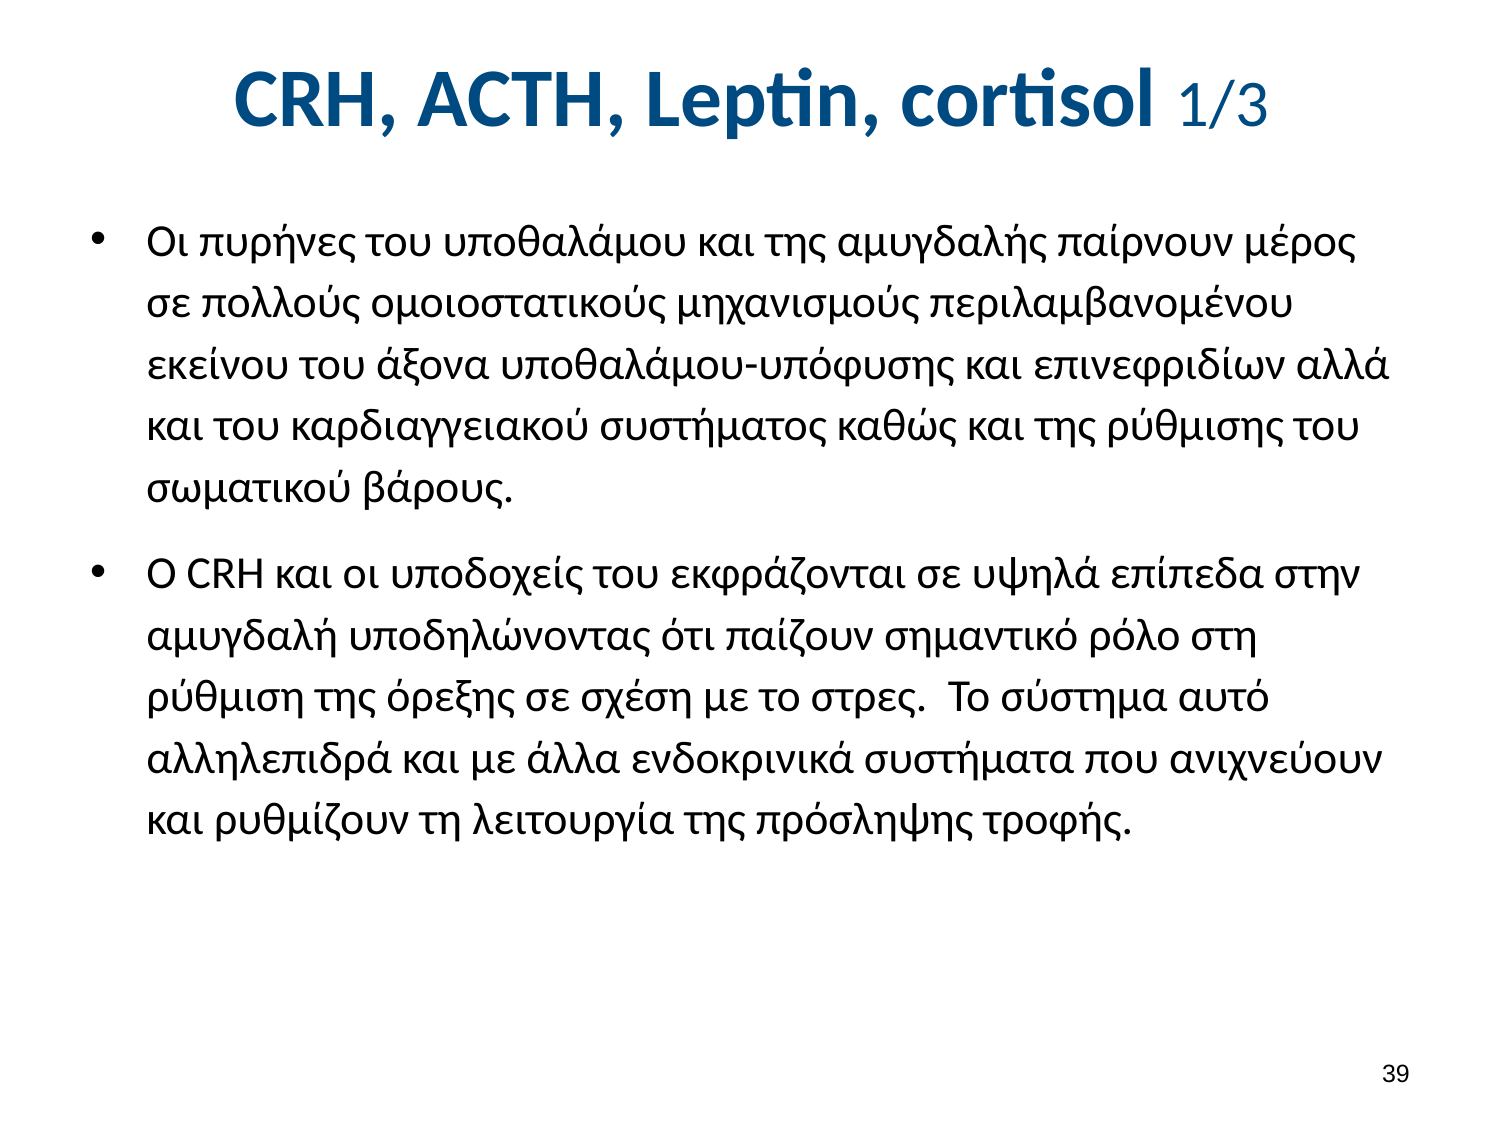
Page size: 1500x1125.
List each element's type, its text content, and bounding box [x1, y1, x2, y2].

slide_number 38 [1074, 1042, 1425, 1103]
list Οι πυρήνες του υποθαλάμου και της αμυγδαλής παίρνουν μέρος σε πολλούς ομοιοστατικούς μηχανισμούς περιλαμβανομένου εκείνου του άξονα υποθαλάμου-υπόφυσης και επινεφριδίων αλλά και του καρδιαγγειακού συστήματος καθώς και της ρύθμισης του σωματικού βάρους. O CRH και οι υποδοχείς του εκφράζονται σε υψηλά επίπεδα στην αμυγδαλή υποδηλώνοντας ότι παίζουν σημαντικό ρόλο στη ρύθμιση της όρεξης σε σχέση με το στρες. Το σύστημα αυτό αλληλεπιδρά και με άλλα ενδοκρινικά συστήματα που ανιχνεύουν και ρυθμίζουν τη λειτουργία της πρόσληψης τροφής. [75, 196, 1425, 1024]
title CRH, ACTH, Leptin, cortisol 1/3 [76, 19, 1427, 169]
